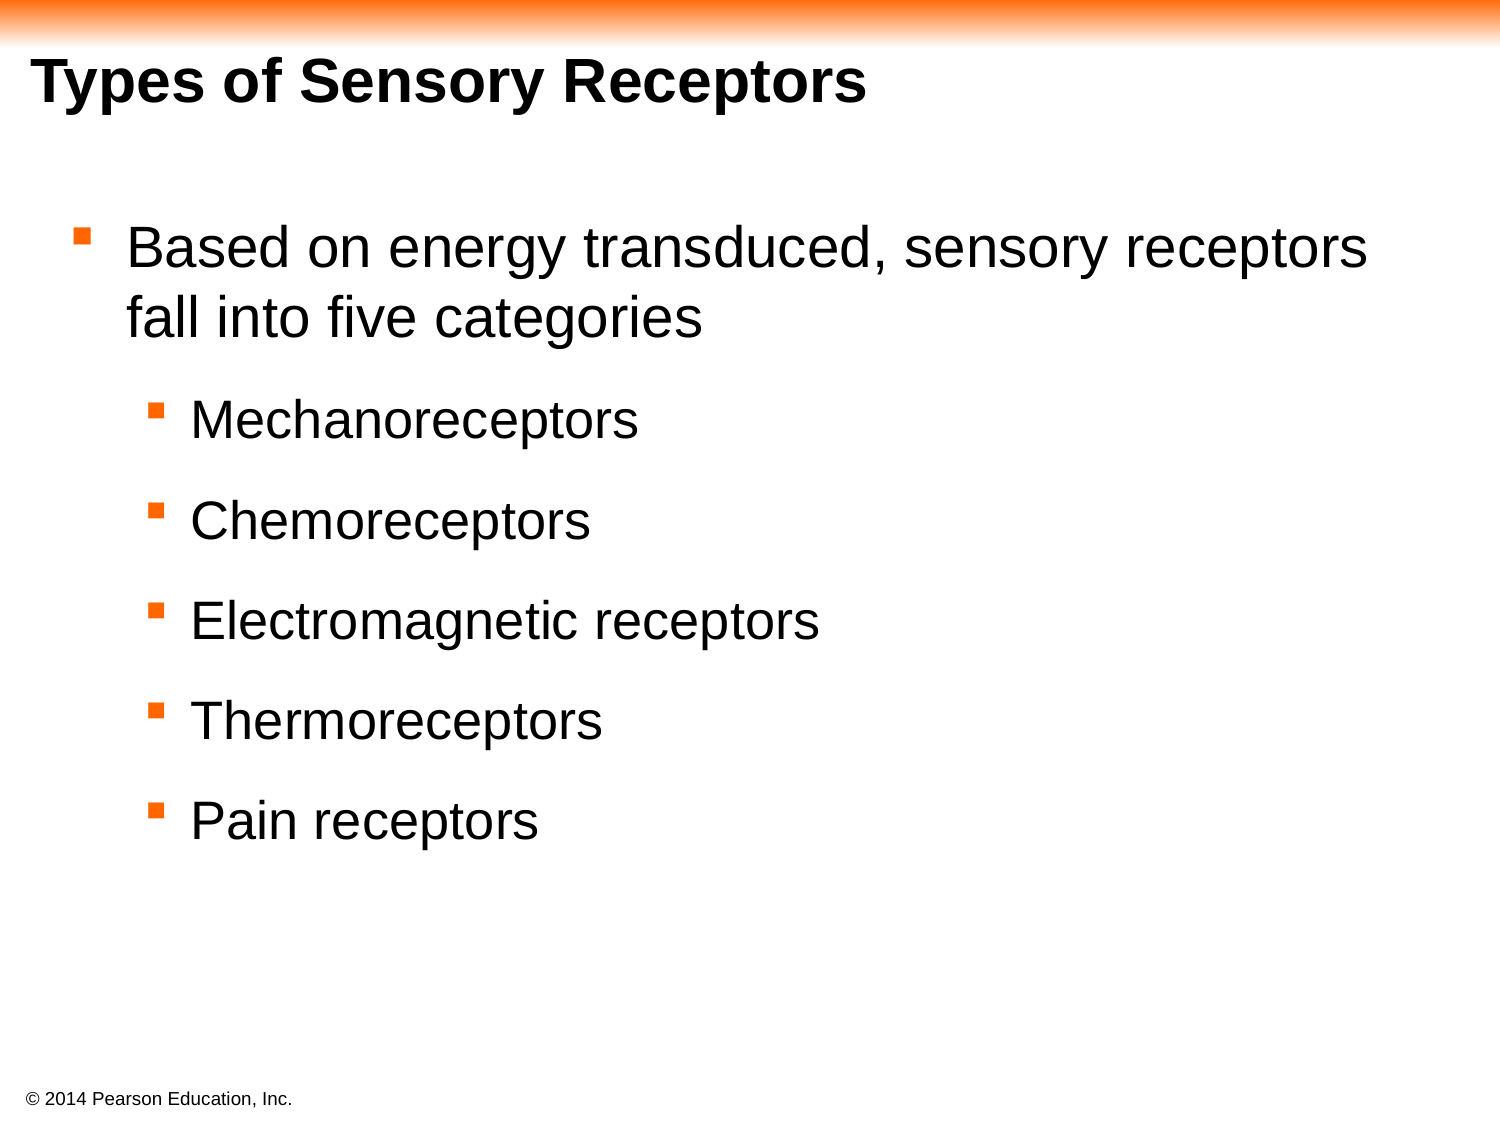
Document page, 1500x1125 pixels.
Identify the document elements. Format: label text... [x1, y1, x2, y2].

list Based on energy transduced, sensory receptors fall into five categories Mechanoreceptors Chemoreceptors Electromagnetic receptors Thermoreceptors Pain receptors [69, 208, 1464, 1042]
title Types of Sensory Receptors [29, 49, 1470, 184]
